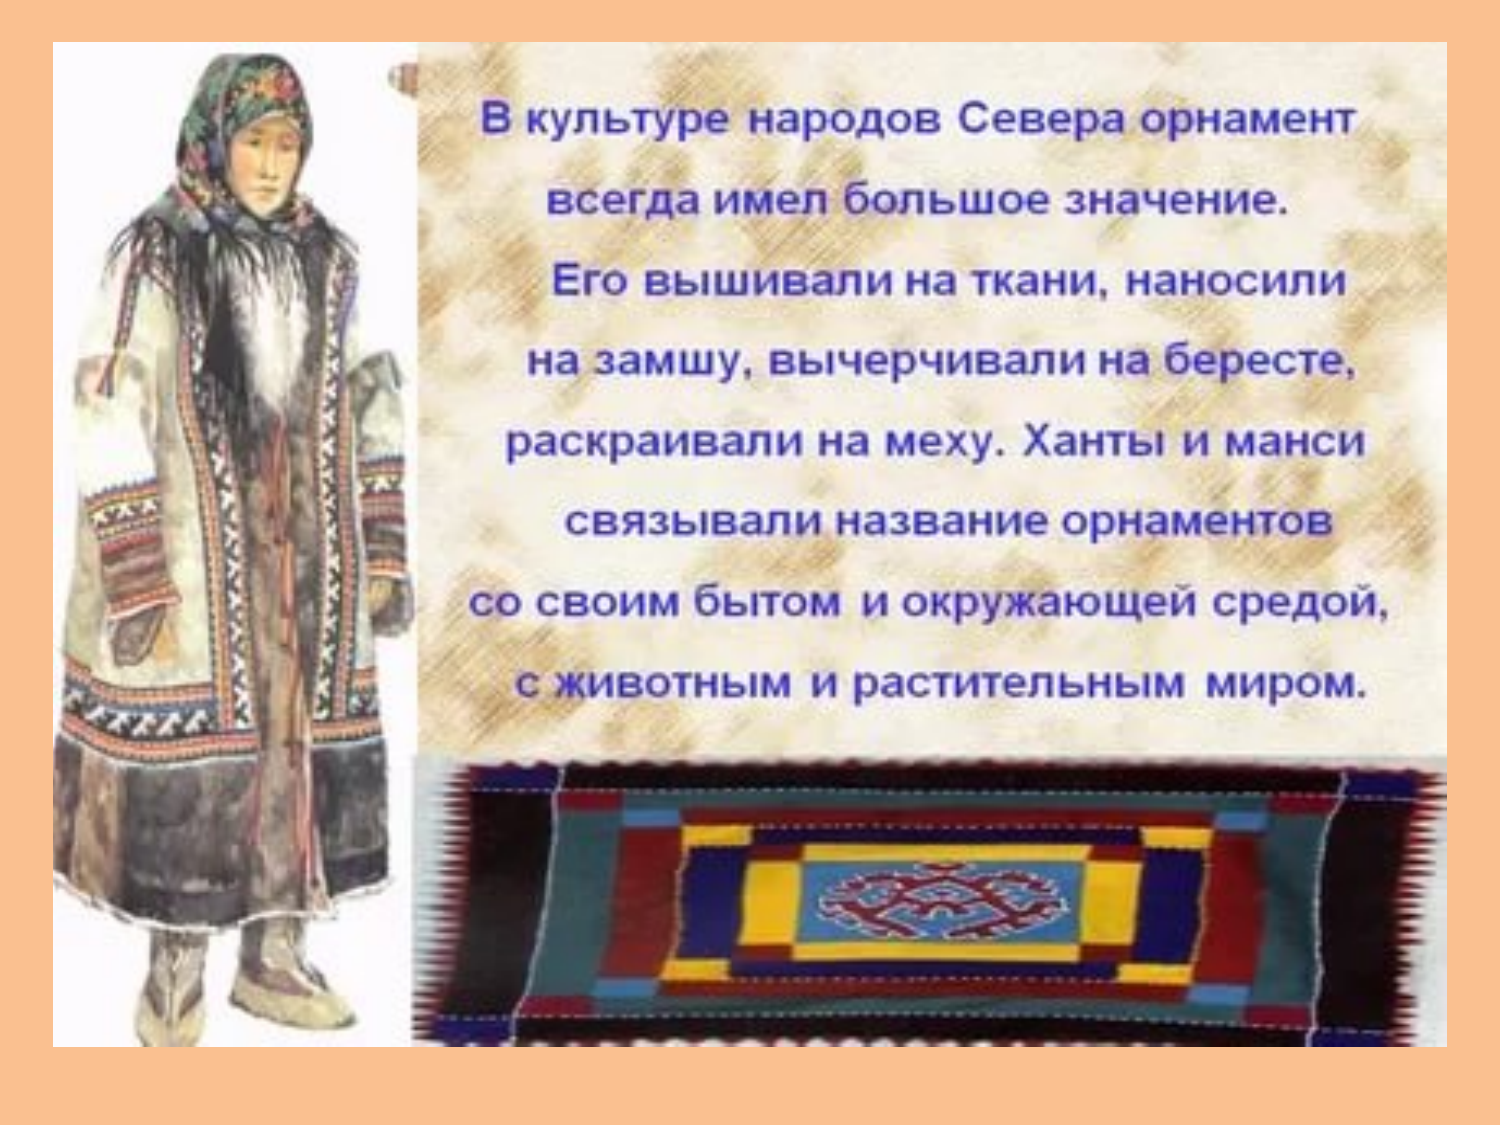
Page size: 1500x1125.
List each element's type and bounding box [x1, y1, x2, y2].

picture [52, 42, 1448, 1047]
